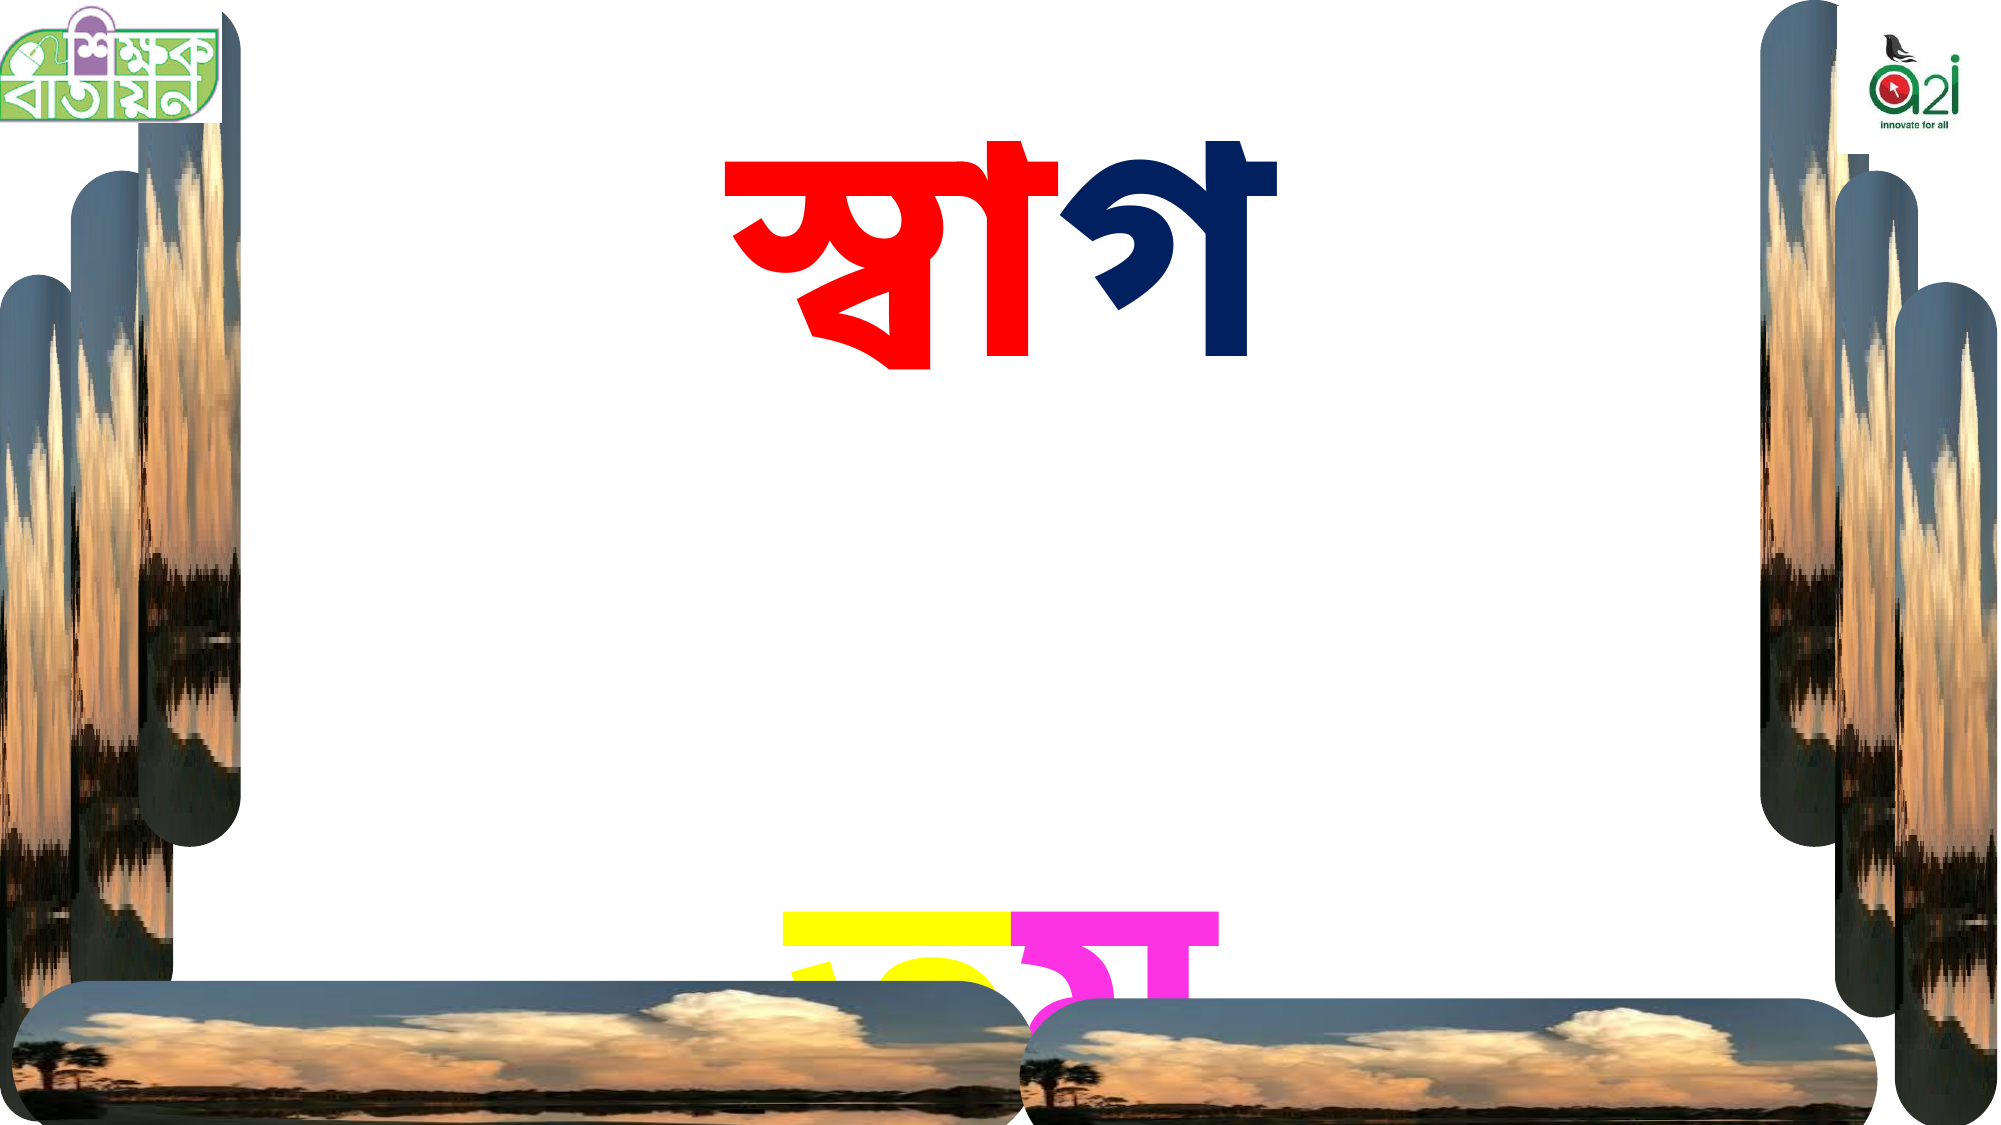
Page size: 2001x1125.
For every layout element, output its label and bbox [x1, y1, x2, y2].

picture [1837, 6, 1986, 154]
text_box [0, 0, 1998, 1125]
picture [0, 0, 222, 123]
